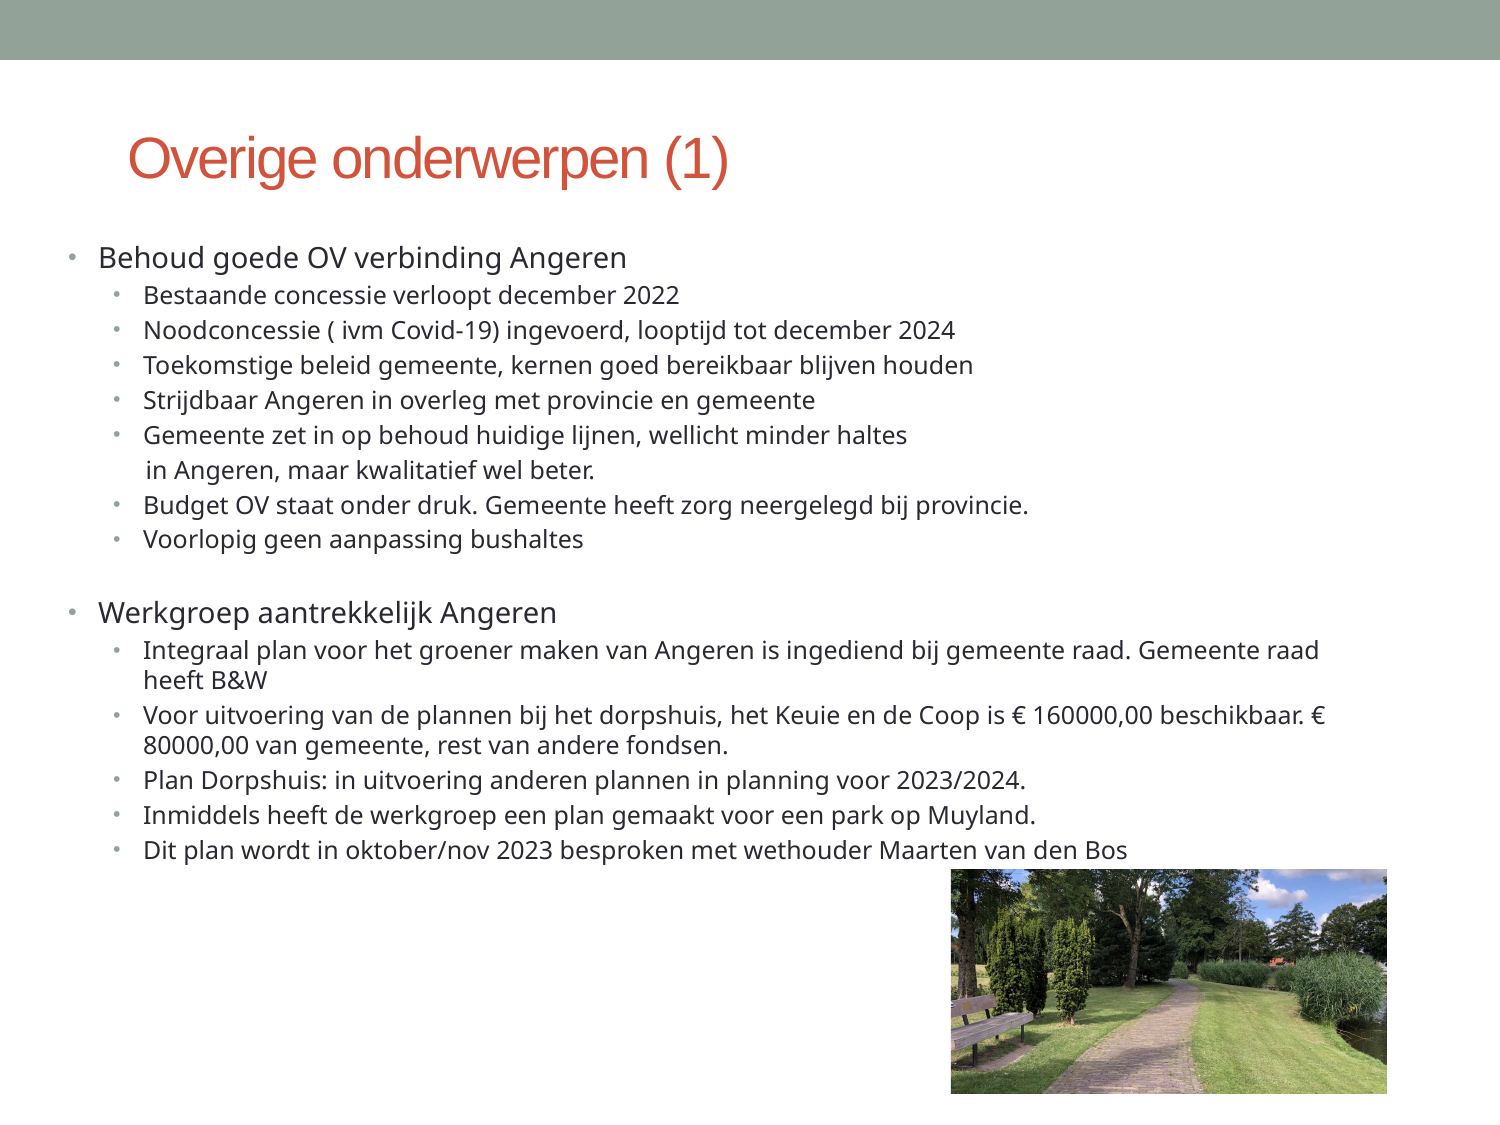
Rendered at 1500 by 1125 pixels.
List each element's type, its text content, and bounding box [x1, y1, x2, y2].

picture [950, 869, 1388, 1095]
title Overige onderwerpen (1) [112, 78, 1313, 231]
list Behoud goede OV verbinding Angeren Bestaande concessie verloopt december 2022 Noodconcessie ( ivm Covid-19) ingevoerd, looptijd tot december 2024 Toekomstige beleid gemeente, kernen goed bereikbaar blijven houden Strijdbaar Angeren in overleg met provincie en gemeente Gemeente zet in op behoud huidige lijnen, wellicht minder haltes in Angeren, maar kwalitatief wel beter. Budget OV staat onder druk. Gemeente heeft zorg neergelegd bij provincie. Voorlopig geen aanpassing bushaltes Werkgroep aantrekkelijk Angeren Integraal plan voor het groener maken van Angeren is ingediend bij gemeente raad. Gemeente raad heeft B&W Voor uitvoering van de plannen bij het dorpshuis, het Keuie en de Coop is € 160000,00 beschikbaar. € 80000,00 van gemeente, rest van andere fondsen. Plan Dorpshuis: in uitvoering anderen plannen in planning voor 2023/2024. Inmiddels heeft de werkgroep een plan gemaakt voor een park op Muyland. Dit plan wordt in oktober/nov 2023 besproken met wethouder Maarten van den Bos [53, 231, 1404, 1094]
